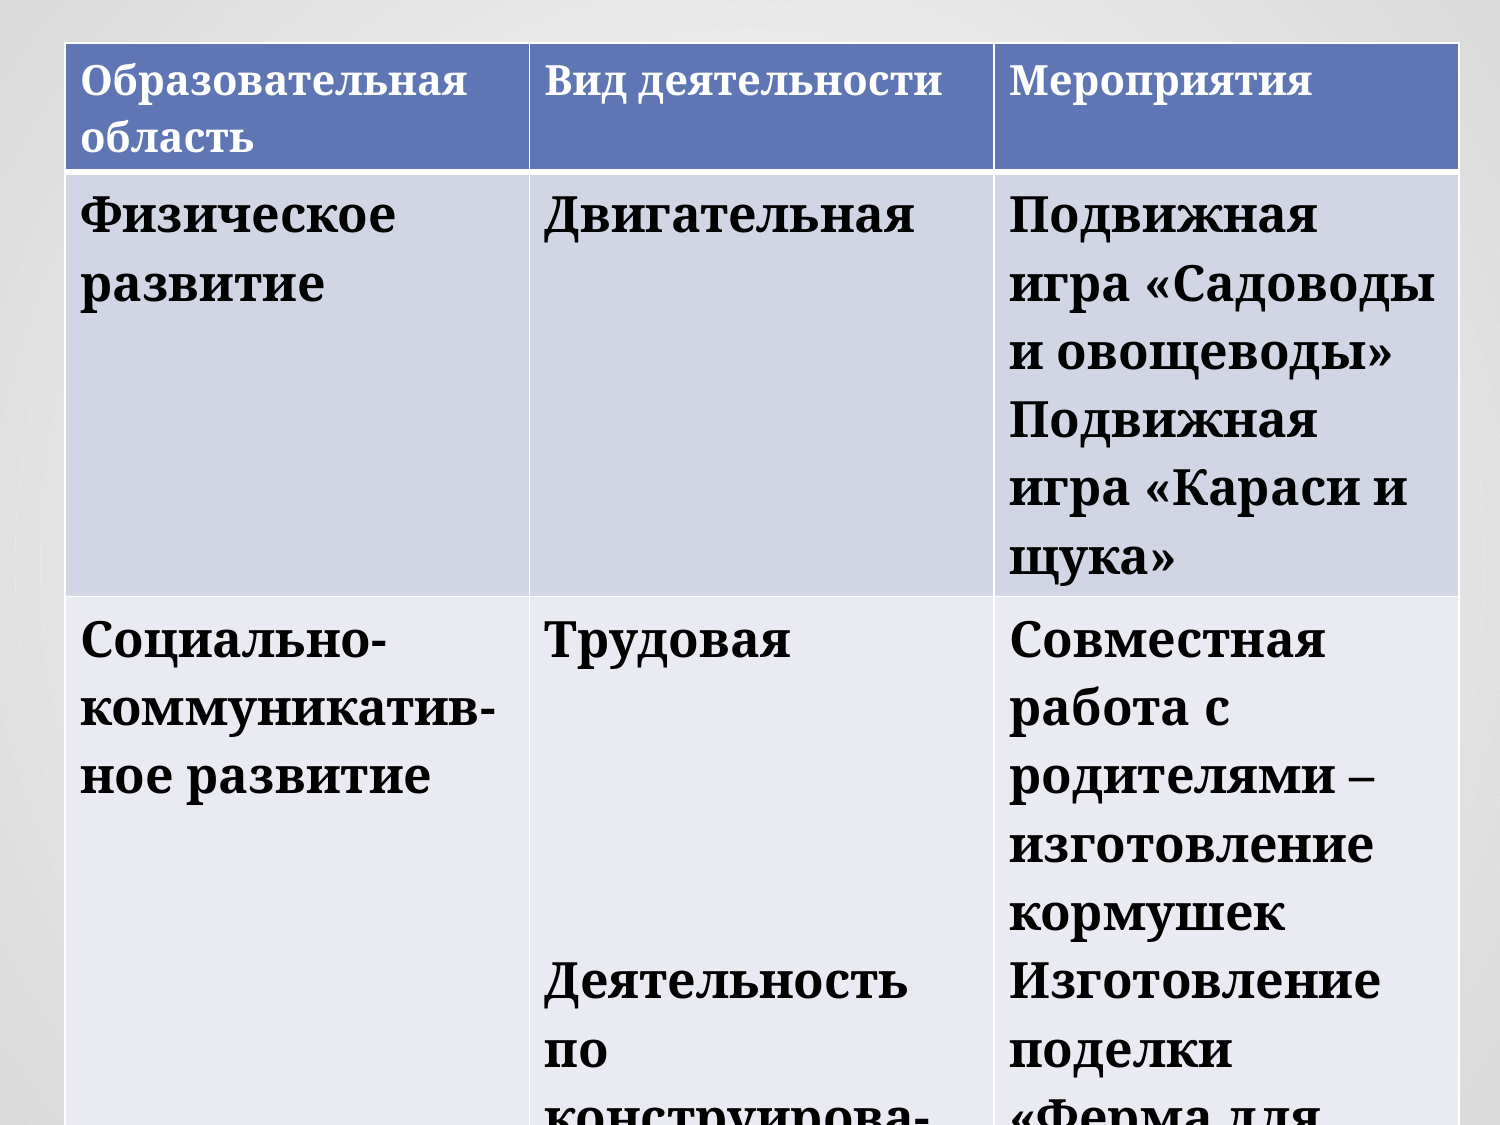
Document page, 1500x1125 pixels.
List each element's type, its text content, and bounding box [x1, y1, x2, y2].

table_cell Трудовая Деятельность по конструирова-нию из различных материалов [530, 597, 993, 1125]
table_cell Двигательная [530, 175, 993, 596]
table_cell Совместная работа с родителями – изготовление кормушек Изготовление поделки «Ферма для животных» [995, 597, 1458, 1125]
table_cell Подвижная игра «Садоводы и овощеводы» Подвижная игра «Караси и щука» [995, 175, 1458, 596]
table_header Мероприятия [995, 44, 1458, 169]
table_header Вид деятельности [530, 44, 993, 169]
table_cell Физическое развитие [66, 175, 529, 596]
table_cell Социально-коммуникатив- ное развитие [66, 597, 529, 1125]
table_header Образовательная область [66, 44, 529, 169]
